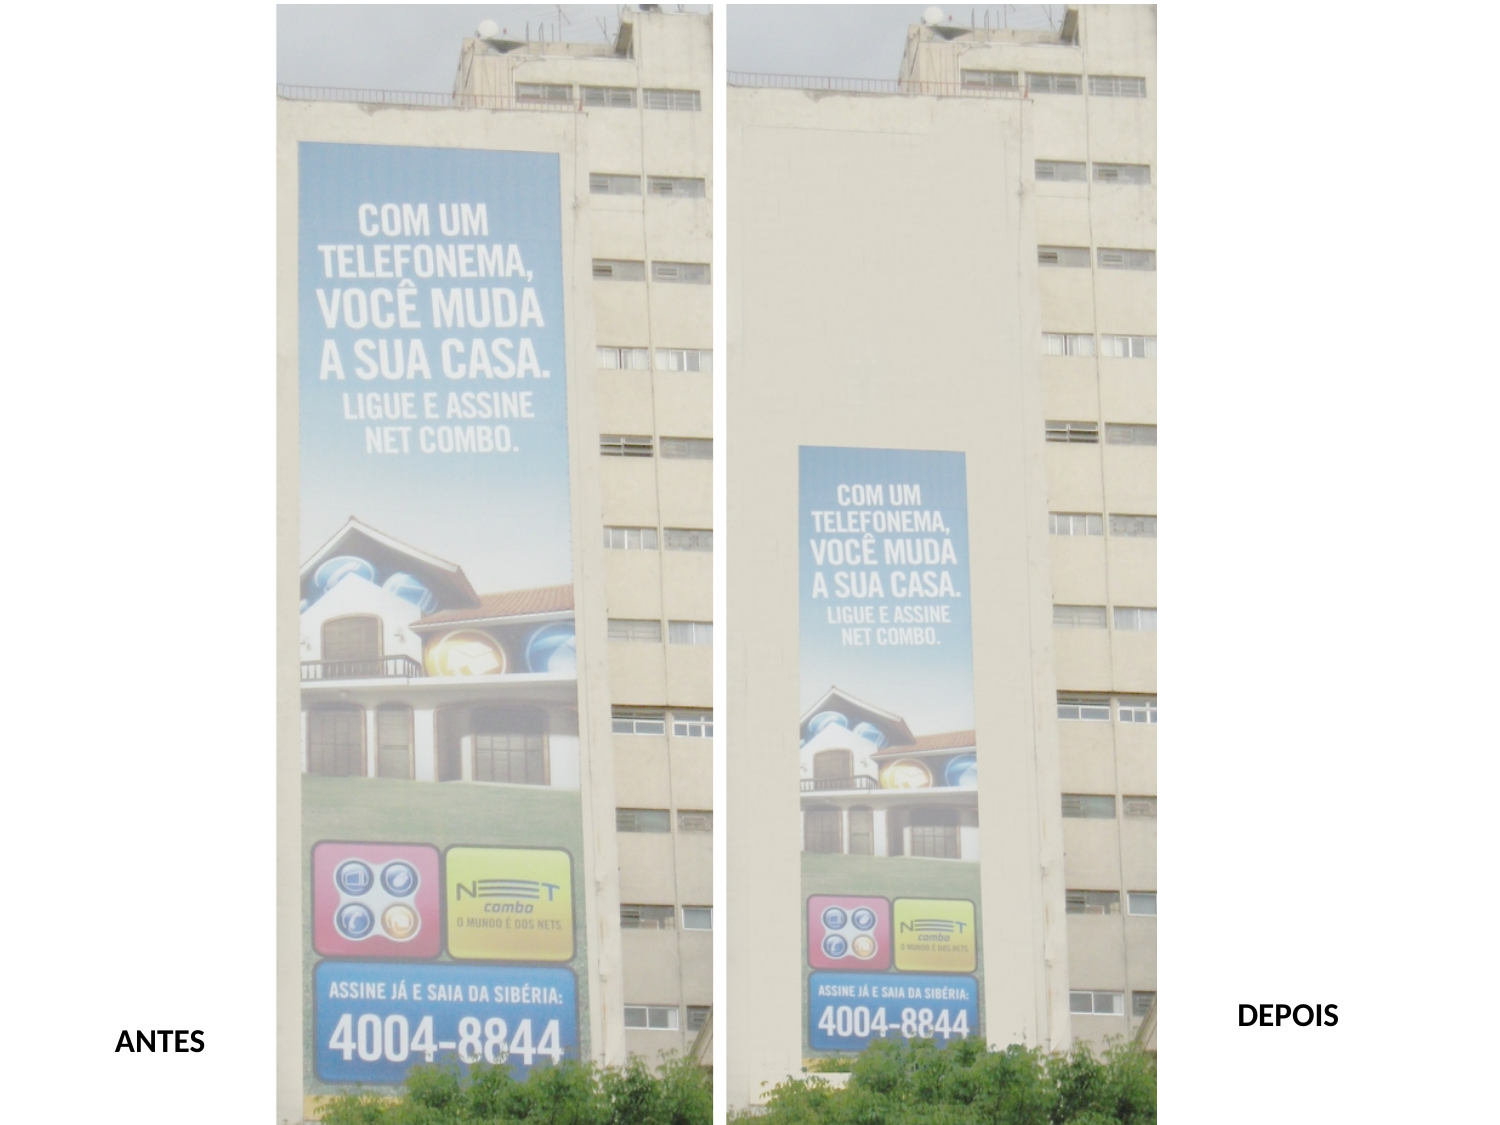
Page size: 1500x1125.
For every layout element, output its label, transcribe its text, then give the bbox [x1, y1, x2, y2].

text_box ANTES [100, 1011, 240, 1082]
picture [276, 4, 714, 1125]
picture [726, 4, 1158, 1125]
text_box DEPOIS [1222, 986, 1362, 1057]
